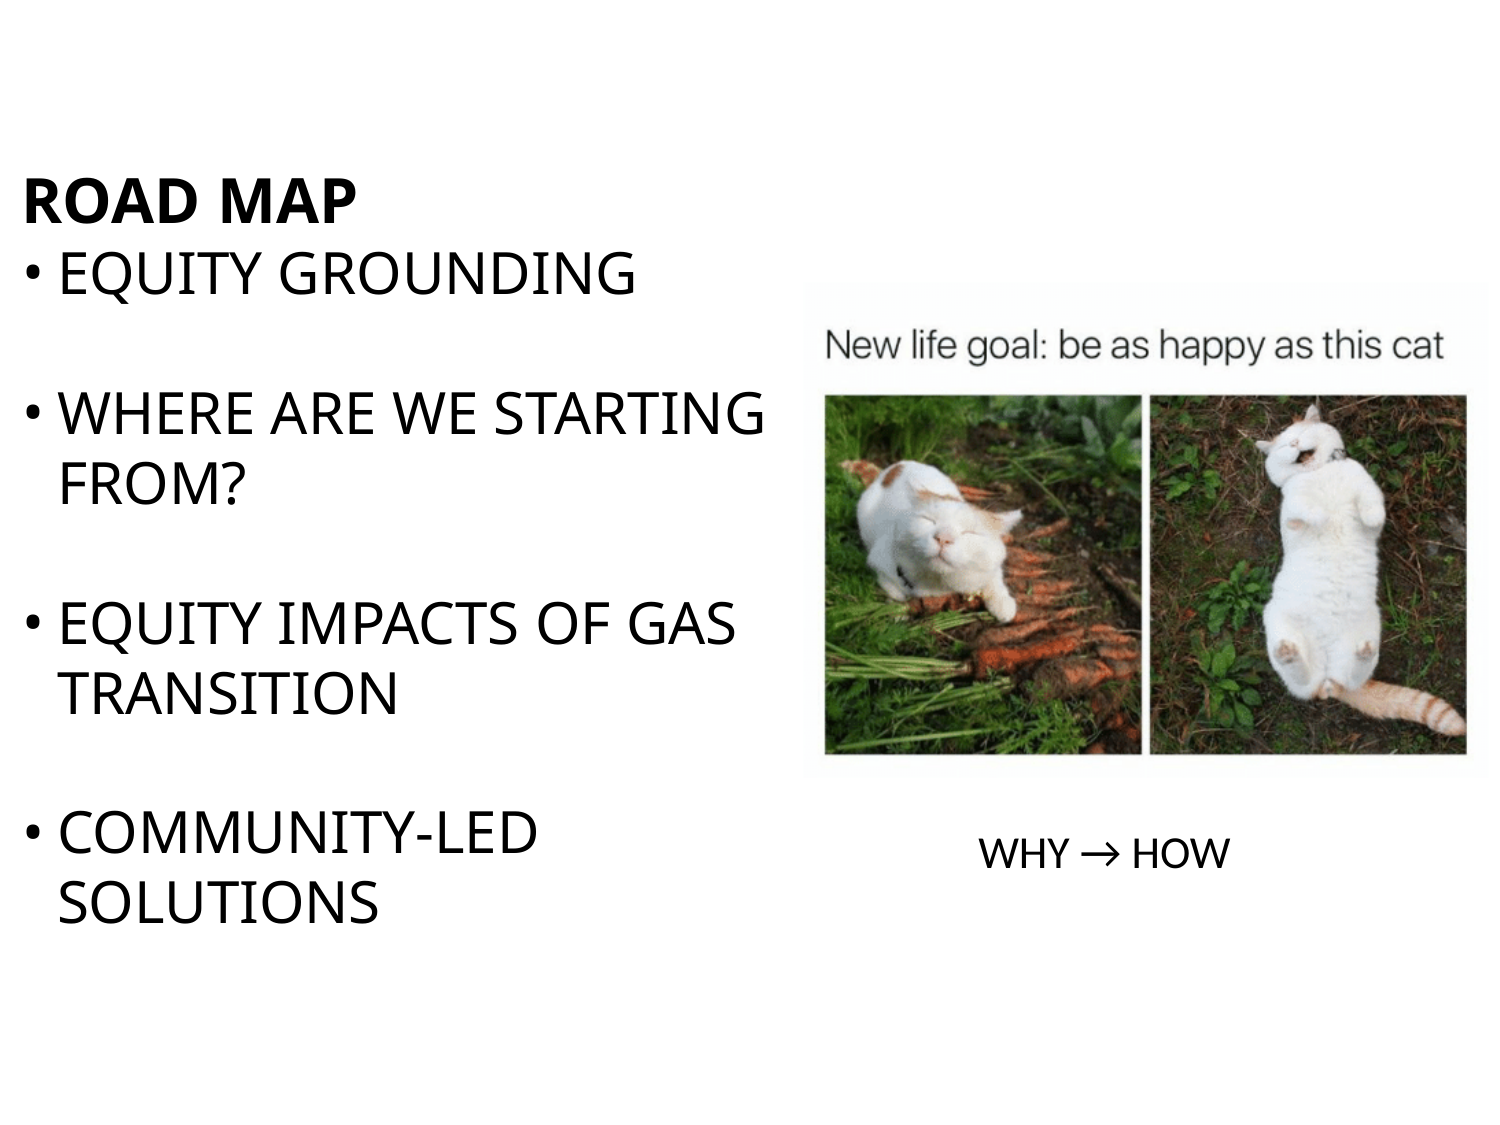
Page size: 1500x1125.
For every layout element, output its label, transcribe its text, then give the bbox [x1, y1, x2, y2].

picture [803, 282, 1489, 808]
text_box WHY → HOW [963, 808, 1328, 940]
text_box ROAD MAP EQUITY GROUNDING WHERE ARE WE STARTING FROM? EQUITY IMPACTS OF GAS TRANSITION COMMUNITY-LED SOLUTIONS [10, 155, 804, 985]
